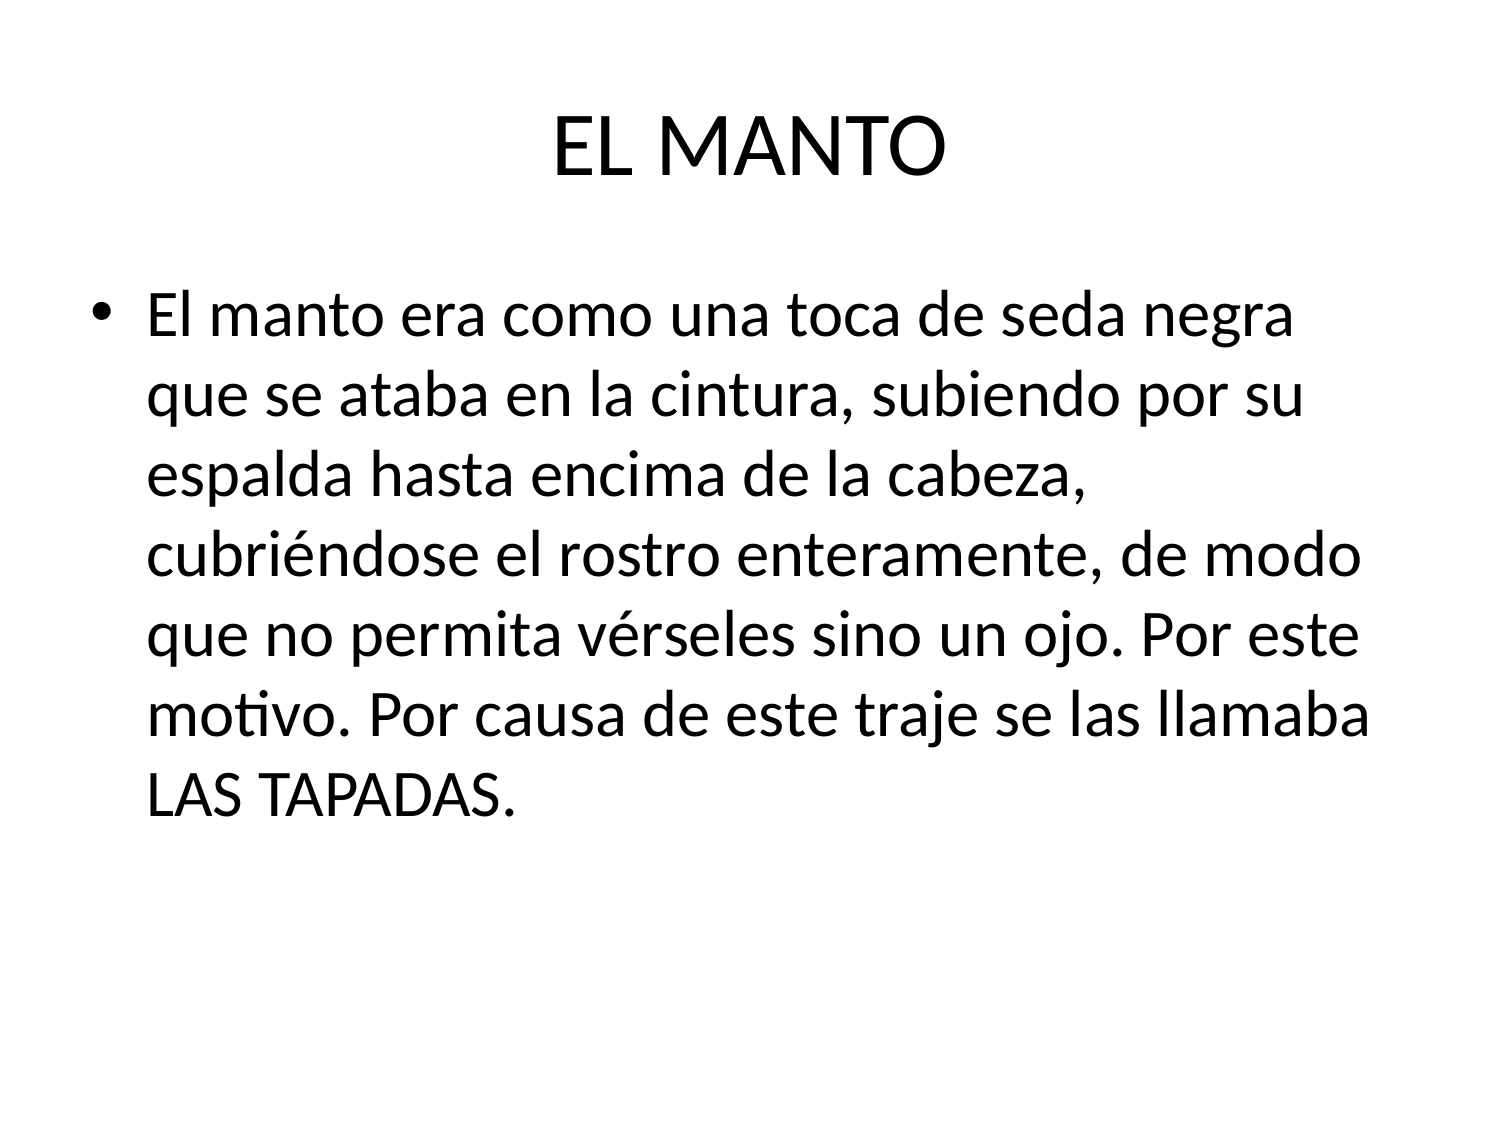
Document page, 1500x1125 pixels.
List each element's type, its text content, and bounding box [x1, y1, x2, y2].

list El manto era como una toca de seda negra que se ataba en la cintura, subiendo por su espalda hasta encima de la cabeza, cubriéndose el rostro enteramente, de modo que no permita vérseles sino un ojo. Por este motivo. Por causa de este traje se las llamaba LAS TAPADAS. [74, 262, 1426, 1006]
title EL MANTO [74, 44, 1426, 233]
